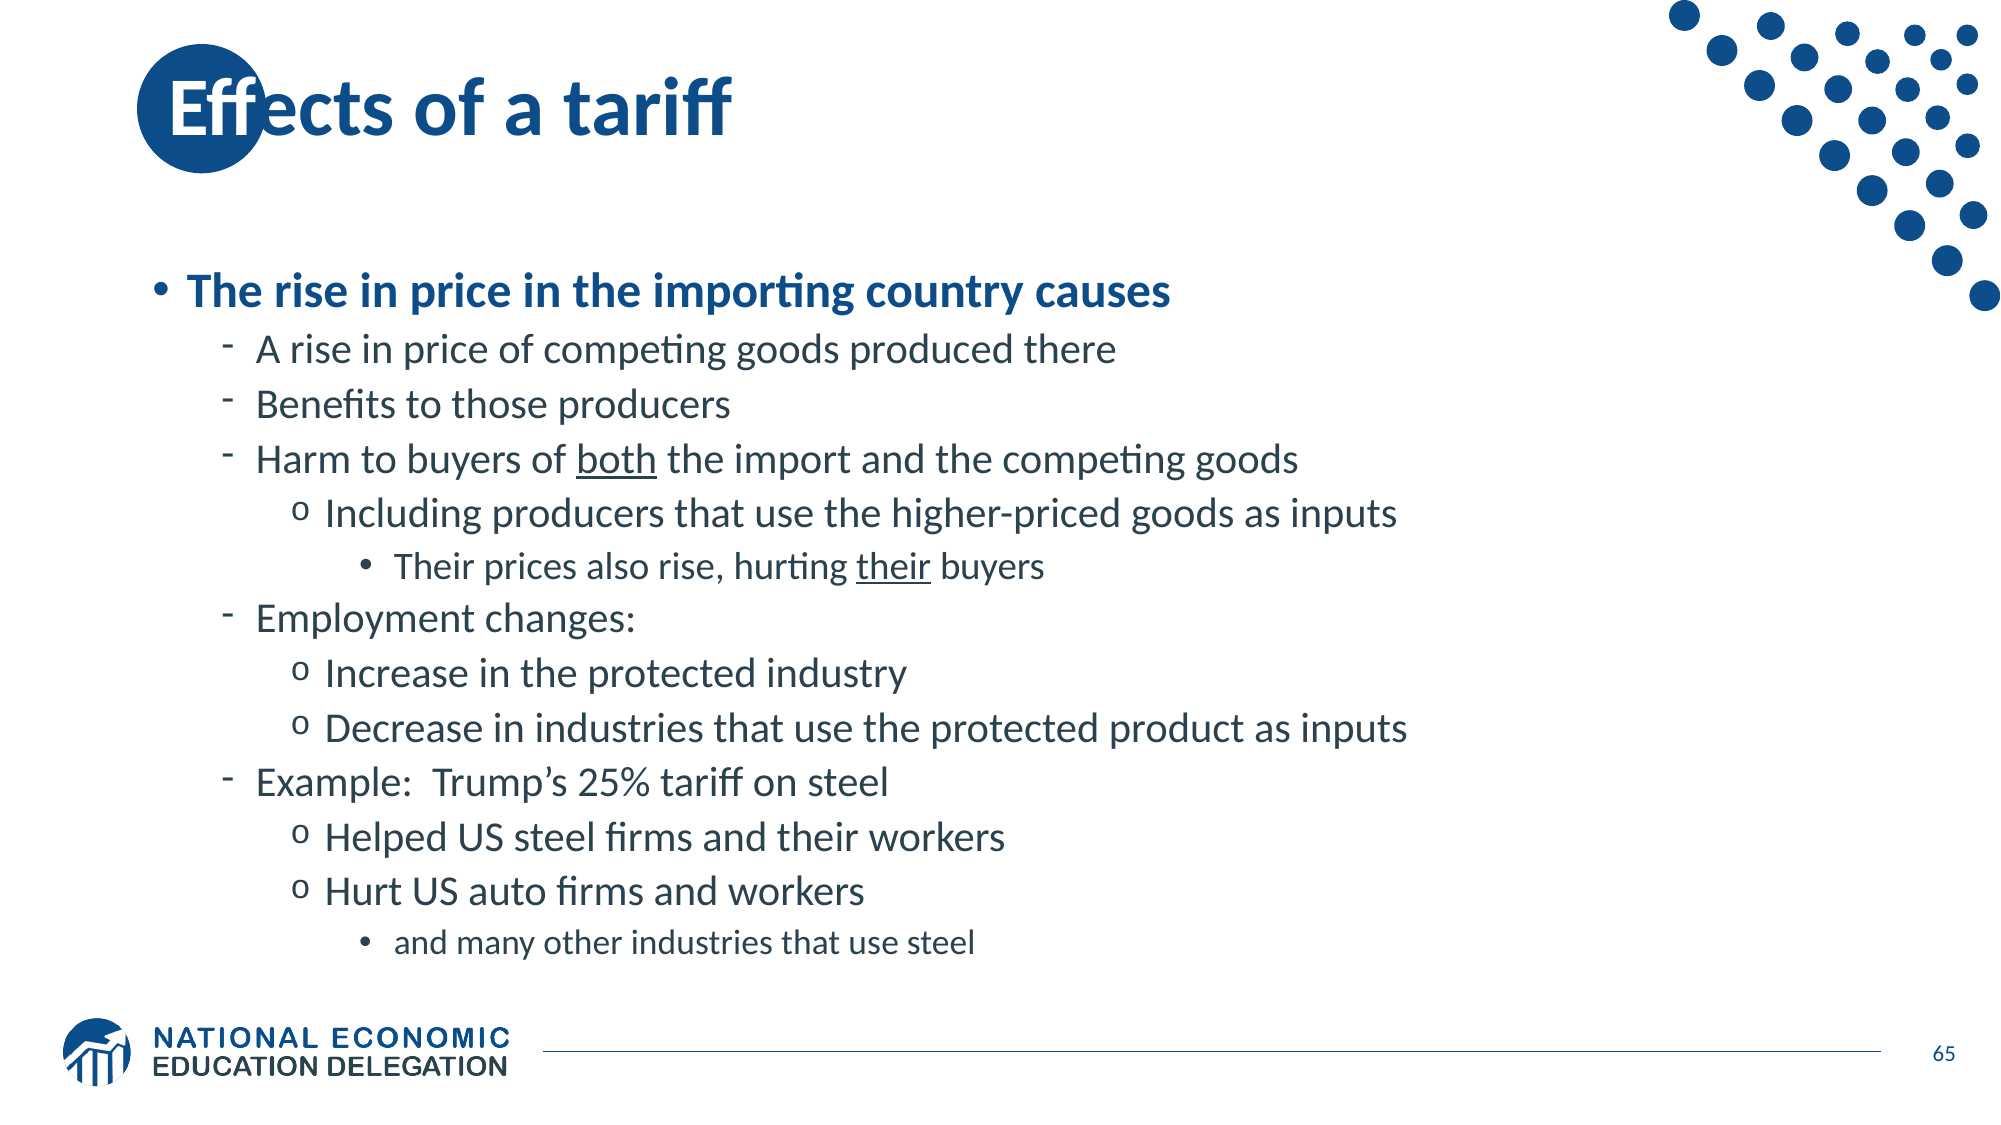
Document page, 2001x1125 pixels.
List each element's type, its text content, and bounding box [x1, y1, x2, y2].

list The rise in price in the importing country causes A rise in price of competing goods produced there Benefits to those producers Harm to buyers of both the import and the competing goods Including producers that use the higher-priced goods as inputs Their prices also rise, hurting their buyers Employment changes: Increase in the protected industry Decrease in industries that use the protected product as inputs Example: Trump’s 25% tariff on steel Helped US steel firms and their workers Hurt US auto firms and workers and many other industries that use steel [137, 257, 1863, 972]
title Effects of a tariff [134, 15, 1718, 201]
slide_number 65 [1521, 1022, 1972, 1082]
picture [55, 1013, 520, 1091]
